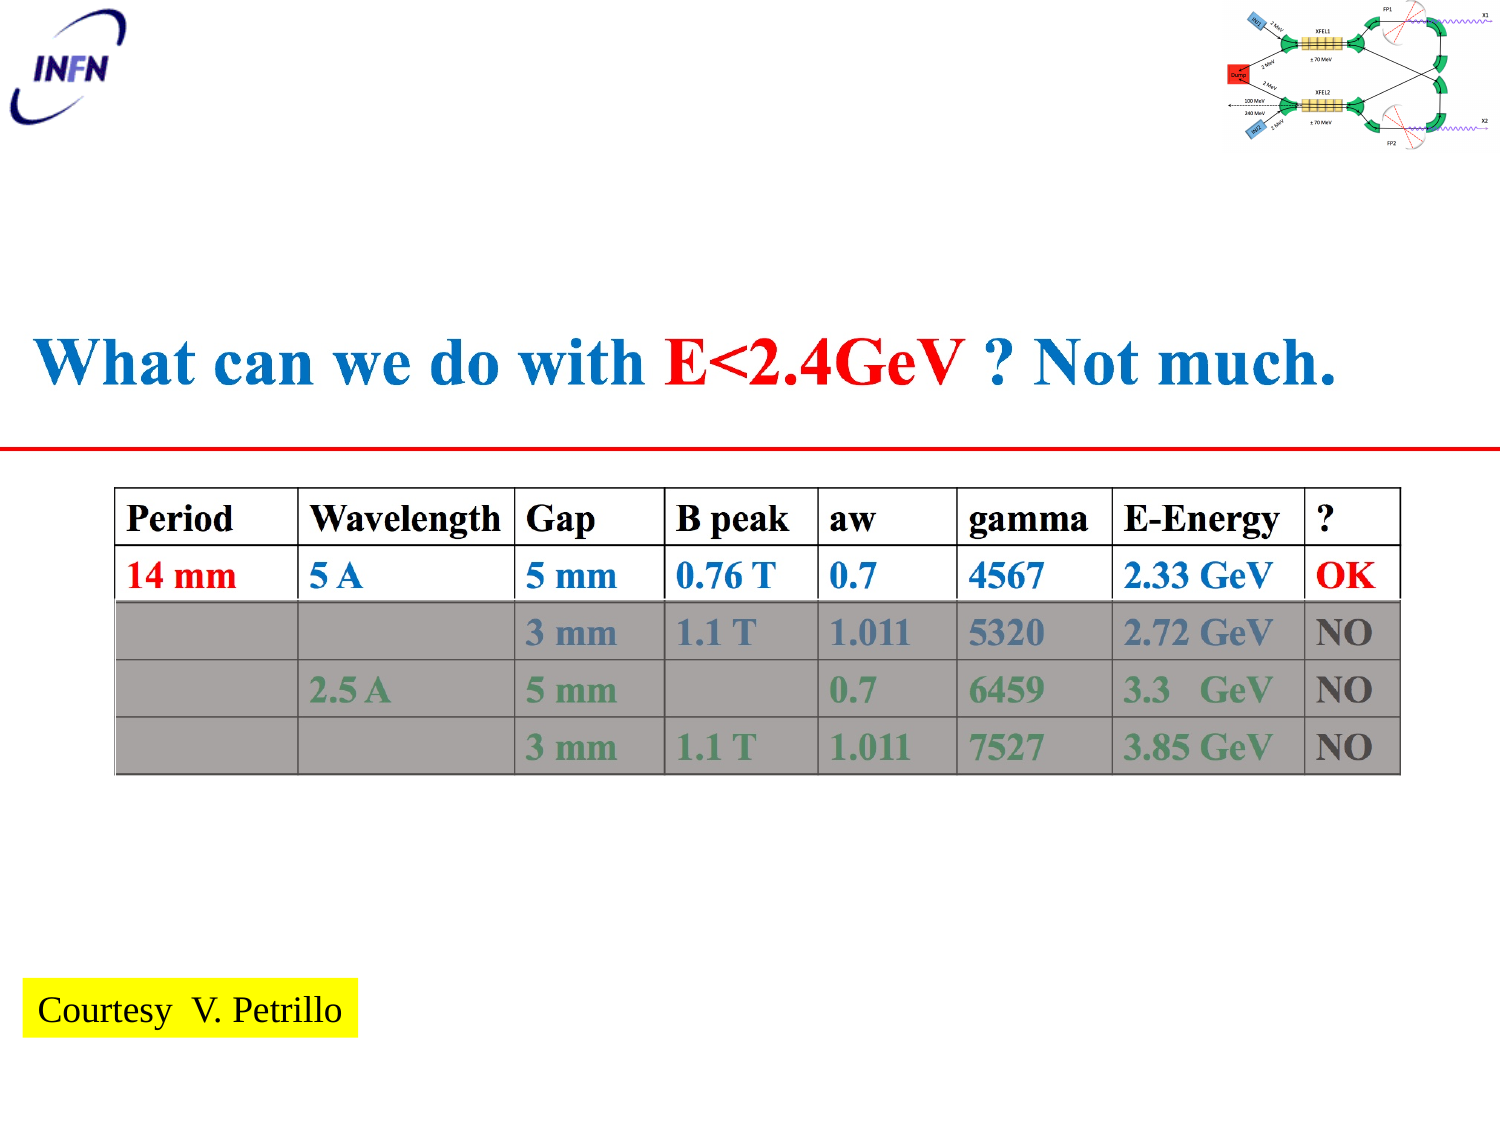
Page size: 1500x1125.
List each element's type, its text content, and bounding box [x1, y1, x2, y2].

picture [0, 283, 1500, 839]
picture [0, 0, 138, 135]
picture [1222, 0, 1500, 153]
text_box Courtesy V. Petrillo [22, 977, 359, 1038]
